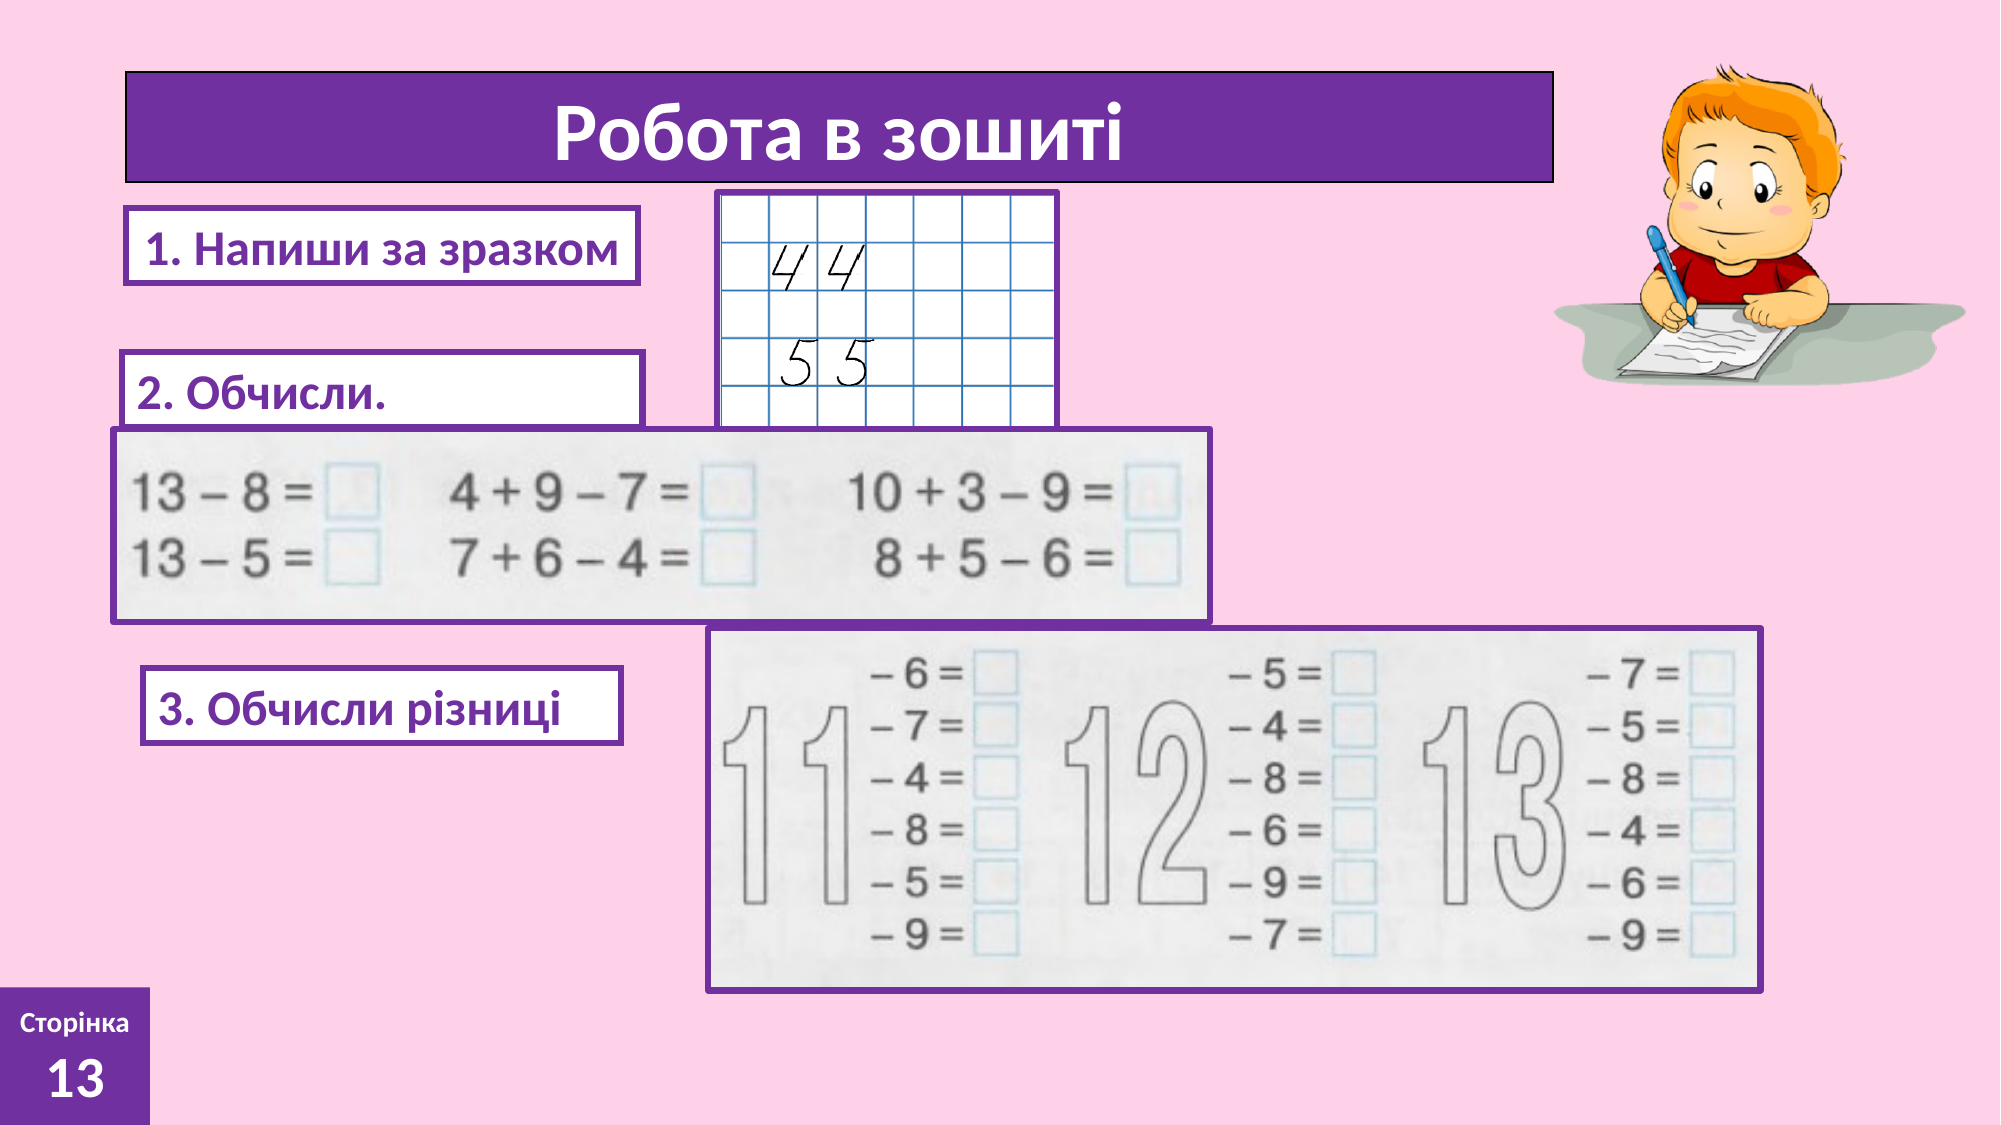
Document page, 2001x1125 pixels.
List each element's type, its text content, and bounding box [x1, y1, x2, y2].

picture [711, 631, 1758, 988]
text_box 1. Напиши за зразком [125, 207, 639, 284]
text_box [752, 229, 879, 306]
text_box Робота в зошиті [125, 71, 1553, 183]
text_box 3. Обчисли різниці [142, 667, 622, 744]
picture [1553, 62, 1966, 386]
text_box 2. Обчисли. [121, 351, 643, 426]
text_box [768, 324, 895, 401]
picture [116, 195, 1207, 620]
text_box Сторінка 13 [0, 986, 151, 1125]
